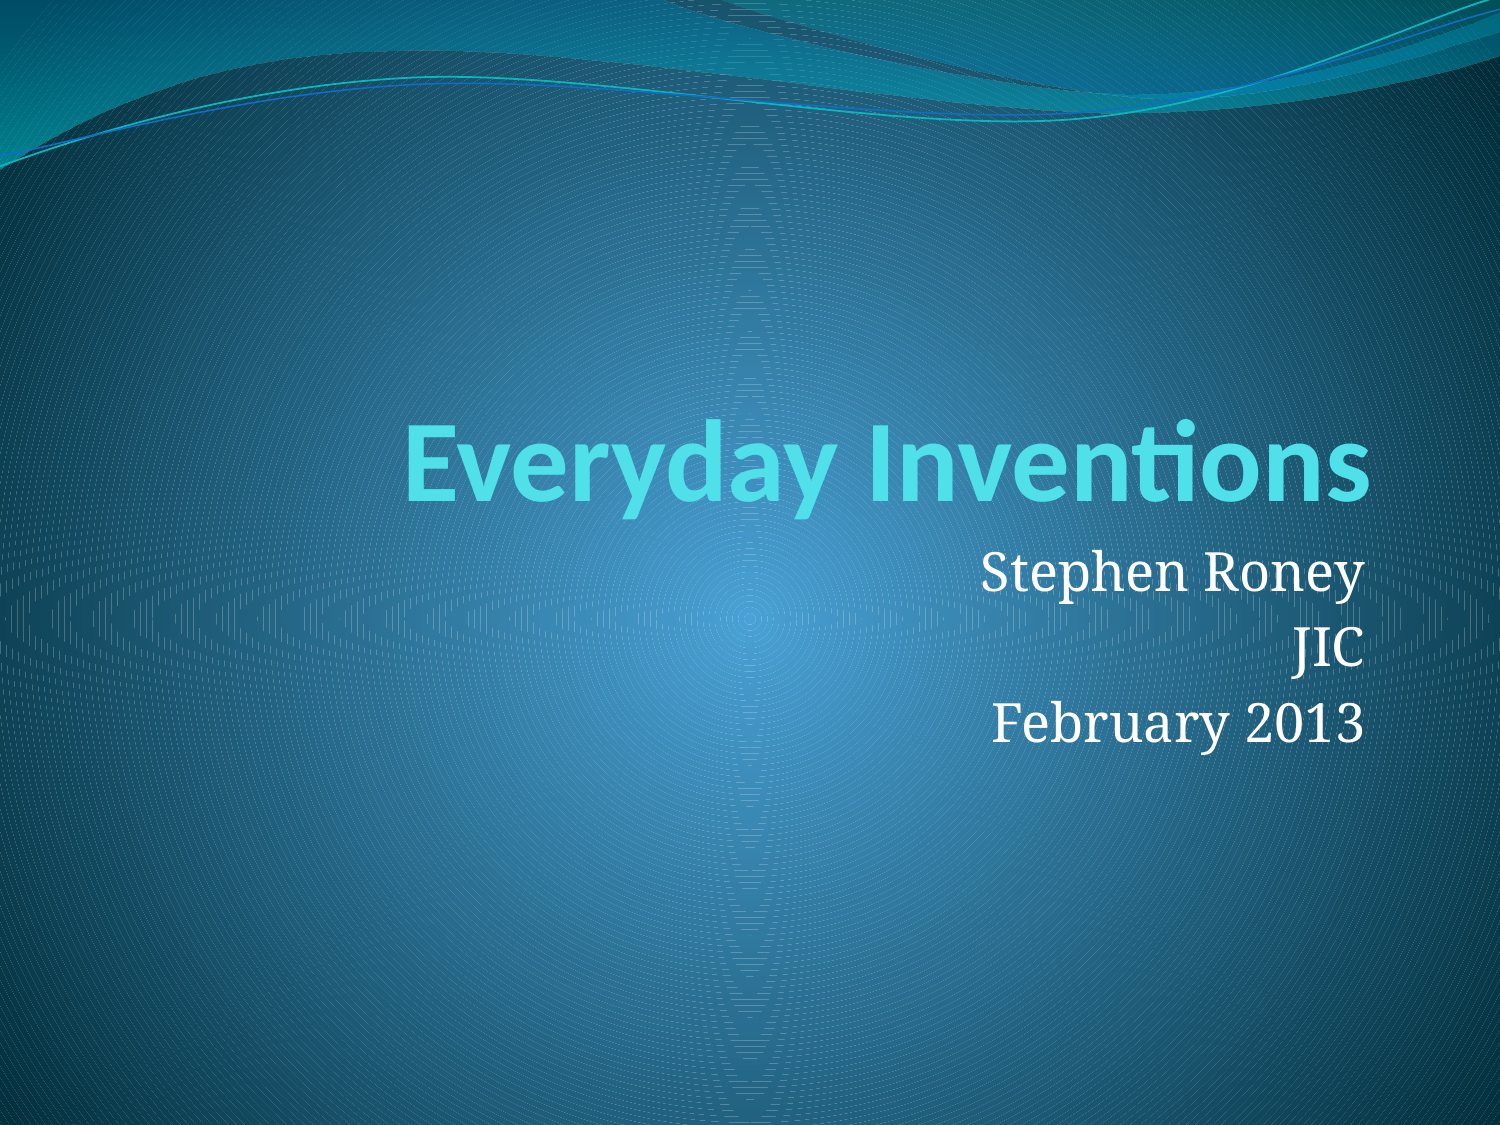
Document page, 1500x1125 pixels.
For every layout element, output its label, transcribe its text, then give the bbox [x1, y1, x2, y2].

title Everyday Inventions [87, 224, 1376, 525]
subtitle Stephen Roney JIC February 2013 [87, 529, 1376, 818]
